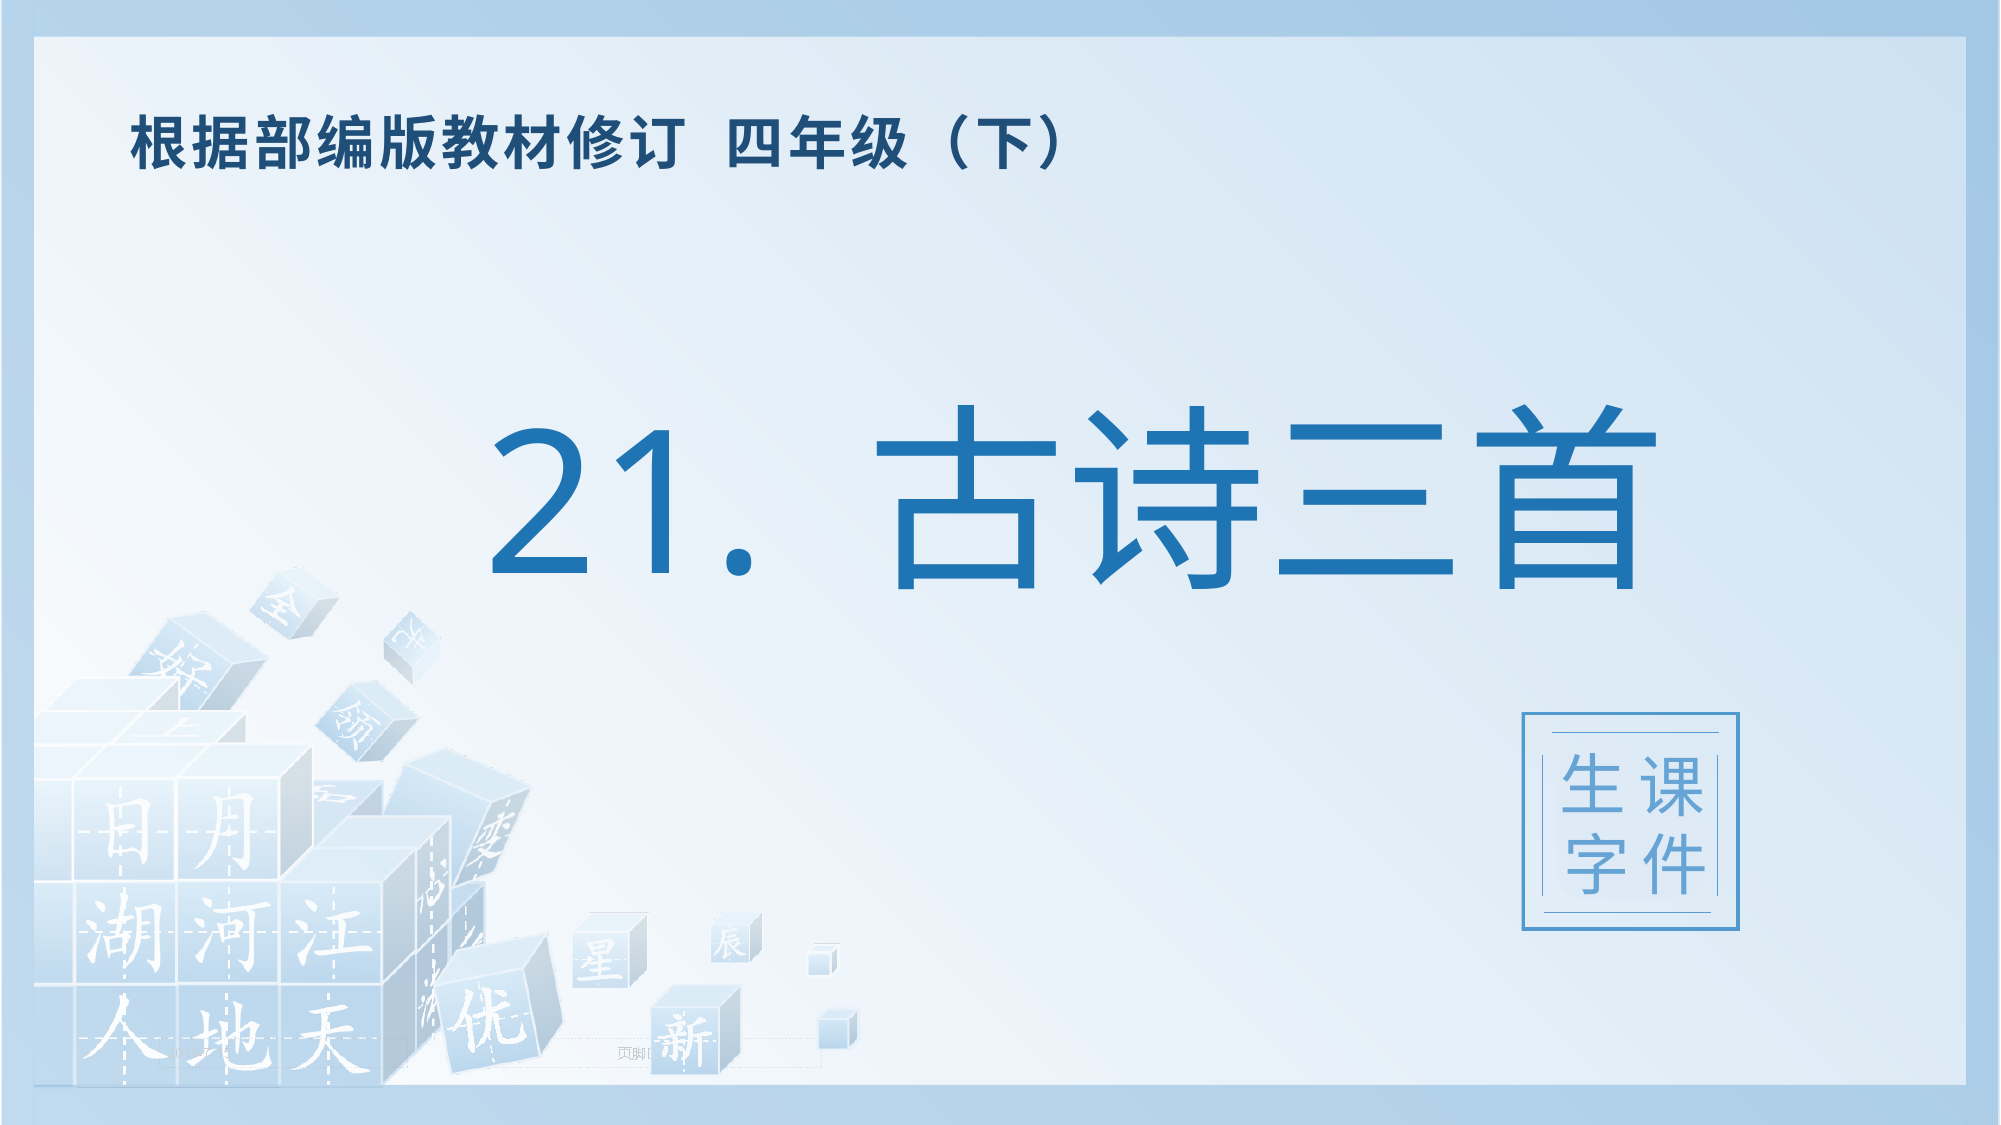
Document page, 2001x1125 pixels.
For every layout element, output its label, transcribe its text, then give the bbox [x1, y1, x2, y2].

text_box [1521, 711, 1741, 931]
text_box 21. 古诗三首 [469, 365, 1685, 621]
text_box 根据部编版教材修订 四年级（下） [114, 99, 1163, 184]
